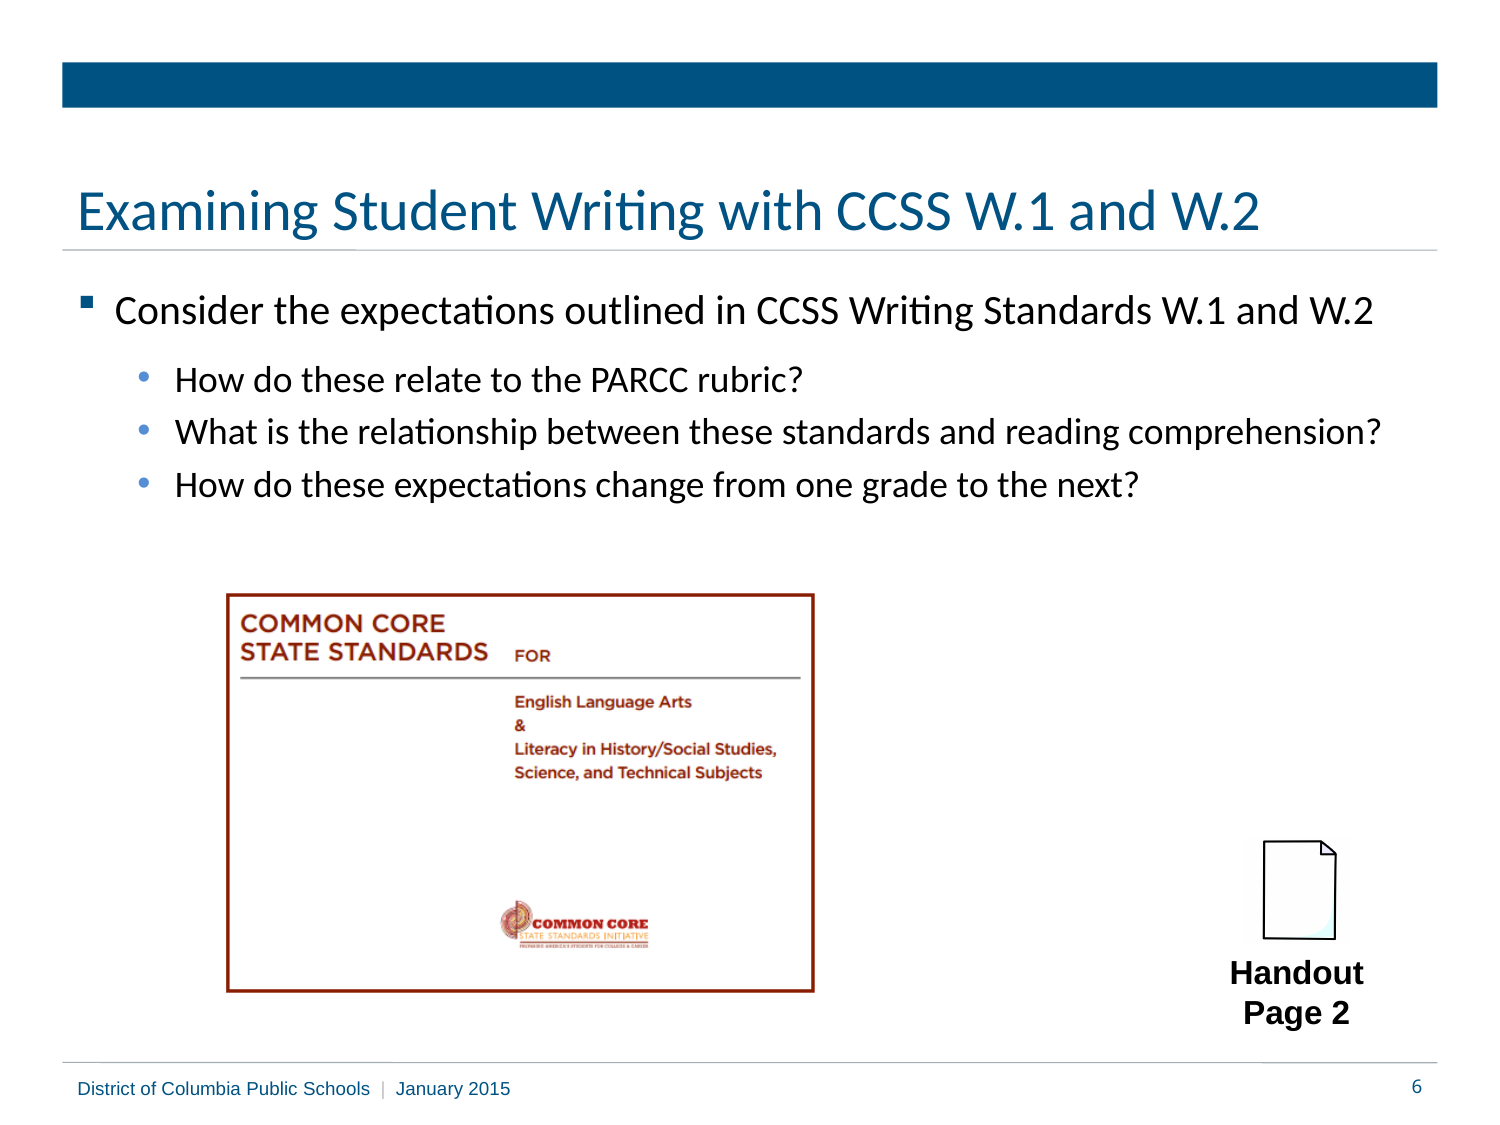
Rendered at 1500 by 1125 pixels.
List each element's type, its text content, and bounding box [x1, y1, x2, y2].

picture [224, 591, 817, 994]
slide_number 6 [1074, 1062, 1438, 1113]
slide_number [62, 1062, 1050, 1113]
title Examining Student Writing with CCSS W.1 and W.2 [62, 107, 1438, 250]
list Consider the expectations outlined in CCSS Writing Standards W.1 and W.2 How do these relate to the PARCC rubric? What is the relationship between these standards and reading comprehension? How do these expectations change from one grade to the next? [62, 275, 1438, 1005]
text_box Handout Page 2 [1214, 943, 1379, 1039]
picture [1243, 837, 1351, 944]
